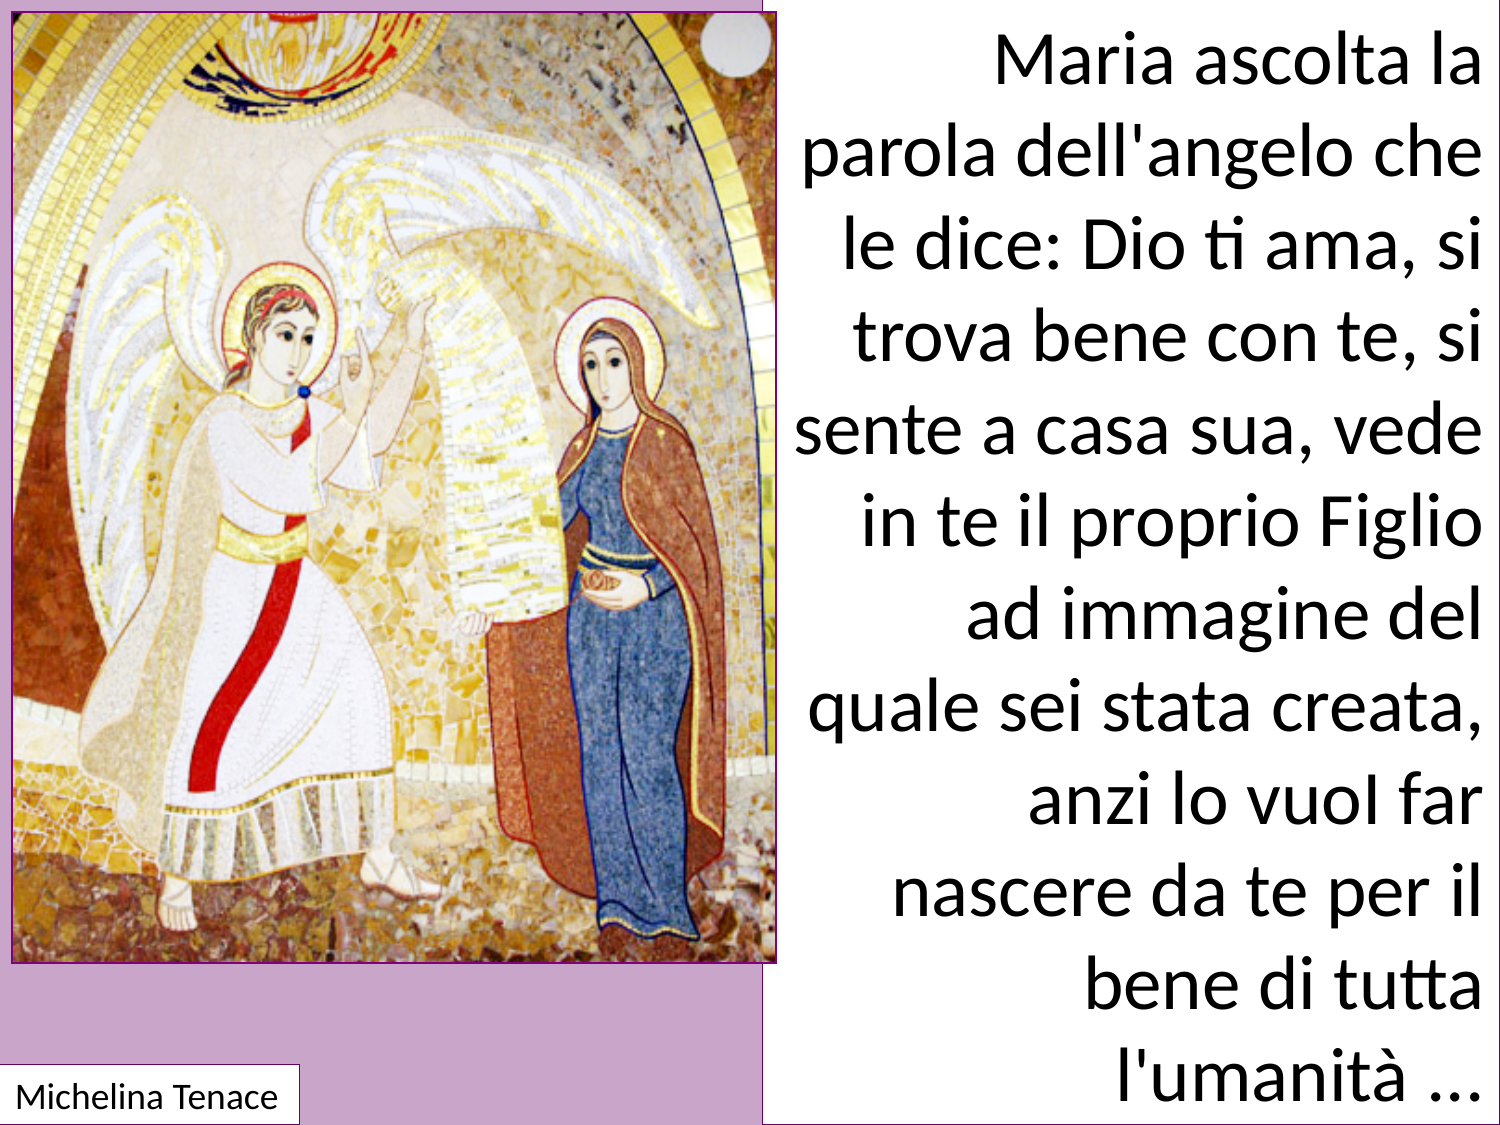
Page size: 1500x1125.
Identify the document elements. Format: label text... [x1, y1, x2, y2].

text_box Michelina Tenace [0, 1064, 300, 1125]
text_box Maria ascolta la parola dell'angelo che le dice: Dio ti ama, si trova bene con te, si sente a casa sua, vede in te il proprio Figlio ad immagine del quale sei stata creata, anzi lo vuoI far nascere da te per il bene di tutta l'umanità ... [762, 0, 1500, 1125]
picture [12, 12, 776, 963]
